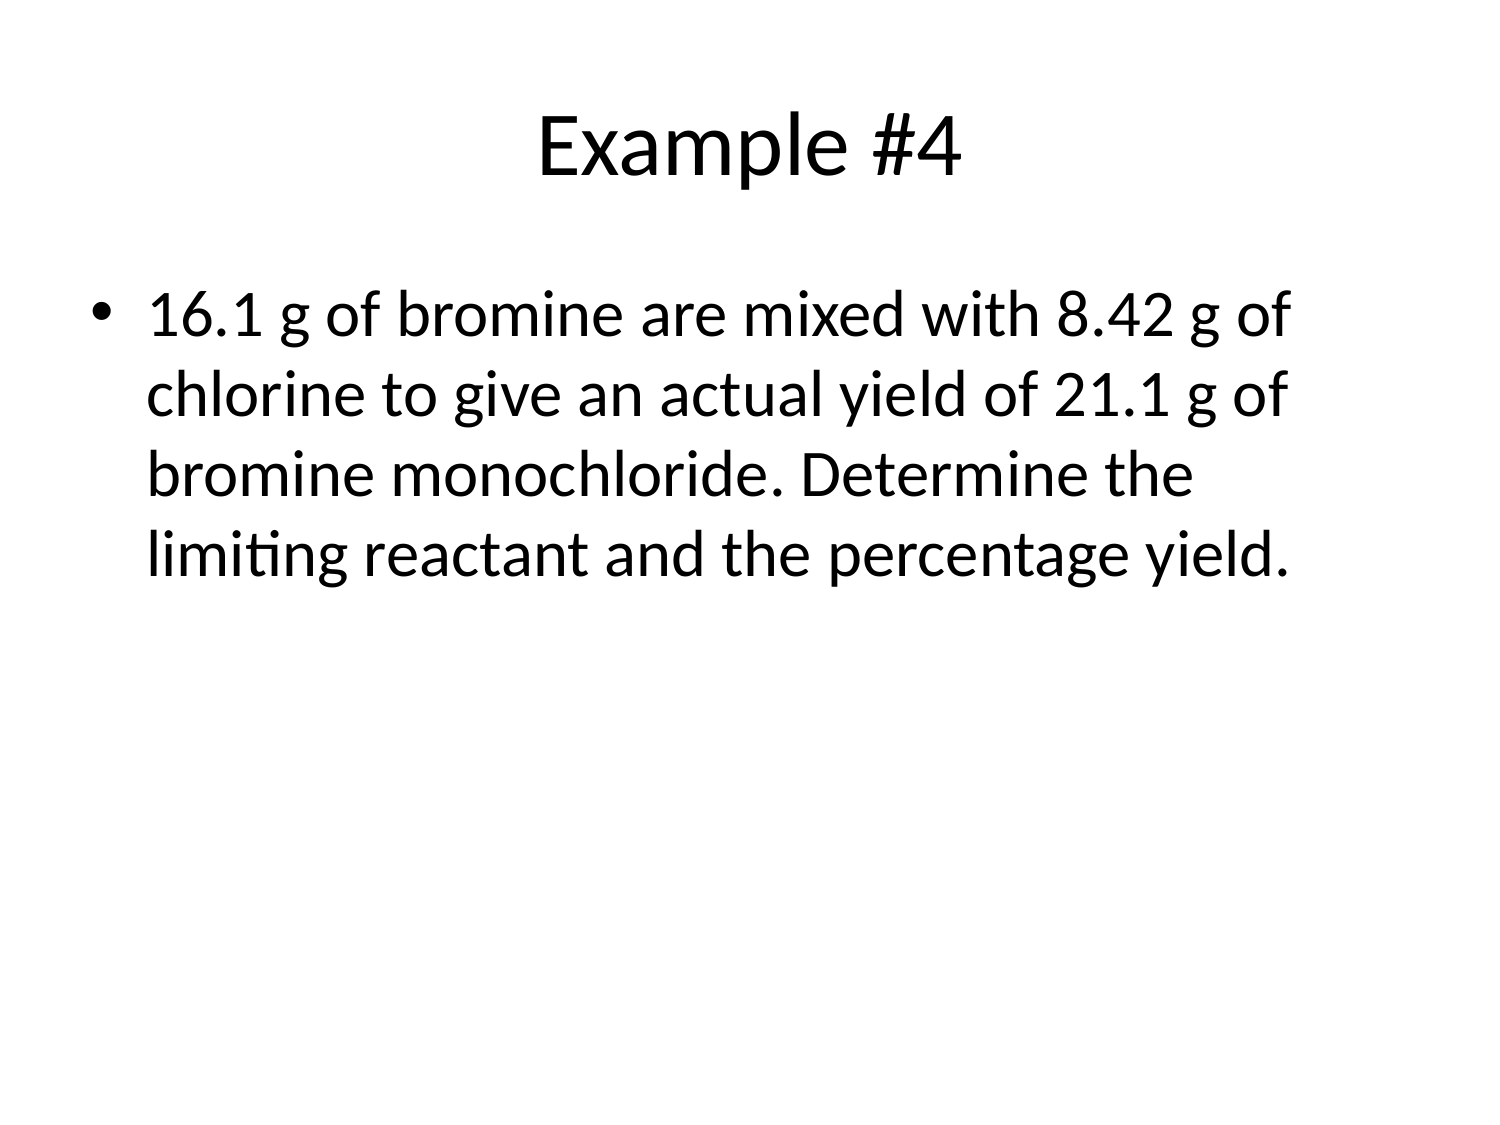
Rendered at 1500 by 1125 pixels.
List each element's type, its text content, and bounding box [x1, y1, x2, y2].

list 16.1 g of bromine are mixed with 8.42 g of chlorine to give an actual yield of 21.1 g of bromine monochloride. Determine the limiting reactant and the percentage yield. [75, 262, 1425, 1005]
title Example #4 [75, 45, 1425, 233]
